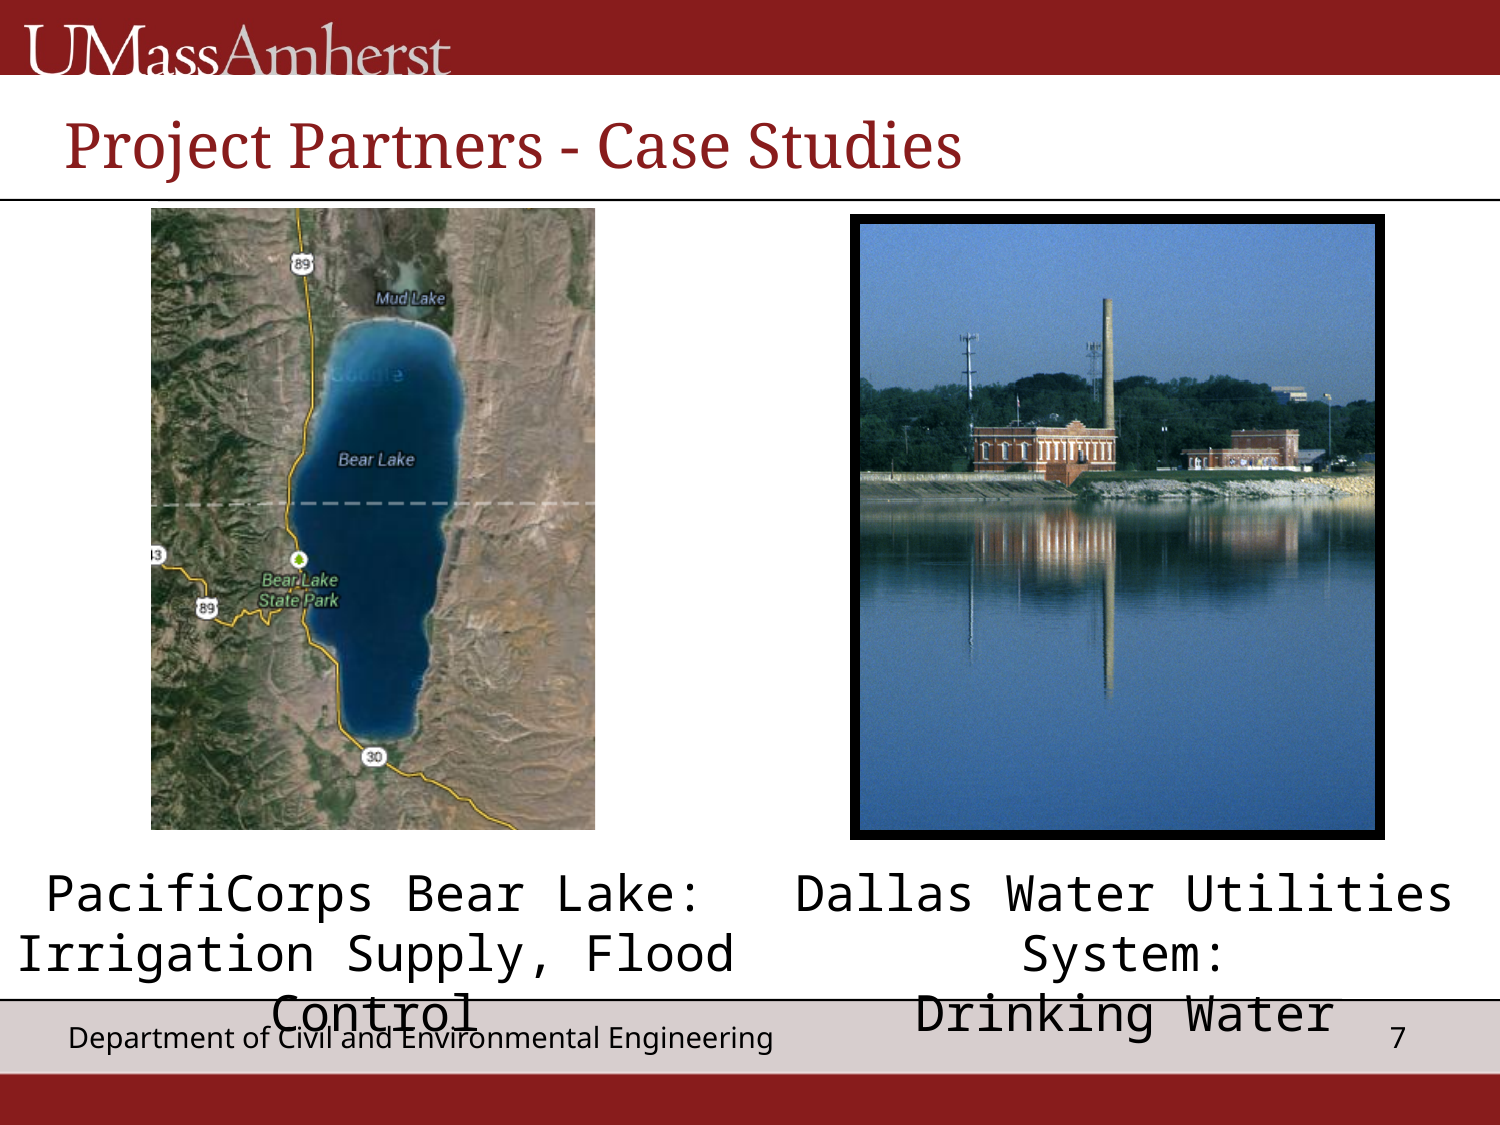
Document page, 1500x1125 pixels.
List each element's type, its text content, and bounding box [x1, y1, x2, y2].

picture [859, 224, 1376, 830]
picture [137, 208, 596, 830]
text_box Dallas Water Utilities System: Drinking Water [749, 854, 1500, 1049]
text_box PacifiCorps Bear Lake: Irrigation Supply, Flood Control [0, 854, 749, 1049]
title Project Partners - Case Studies [50, 99, 1500, 188]
picture [0, 0, 1500, 75]
